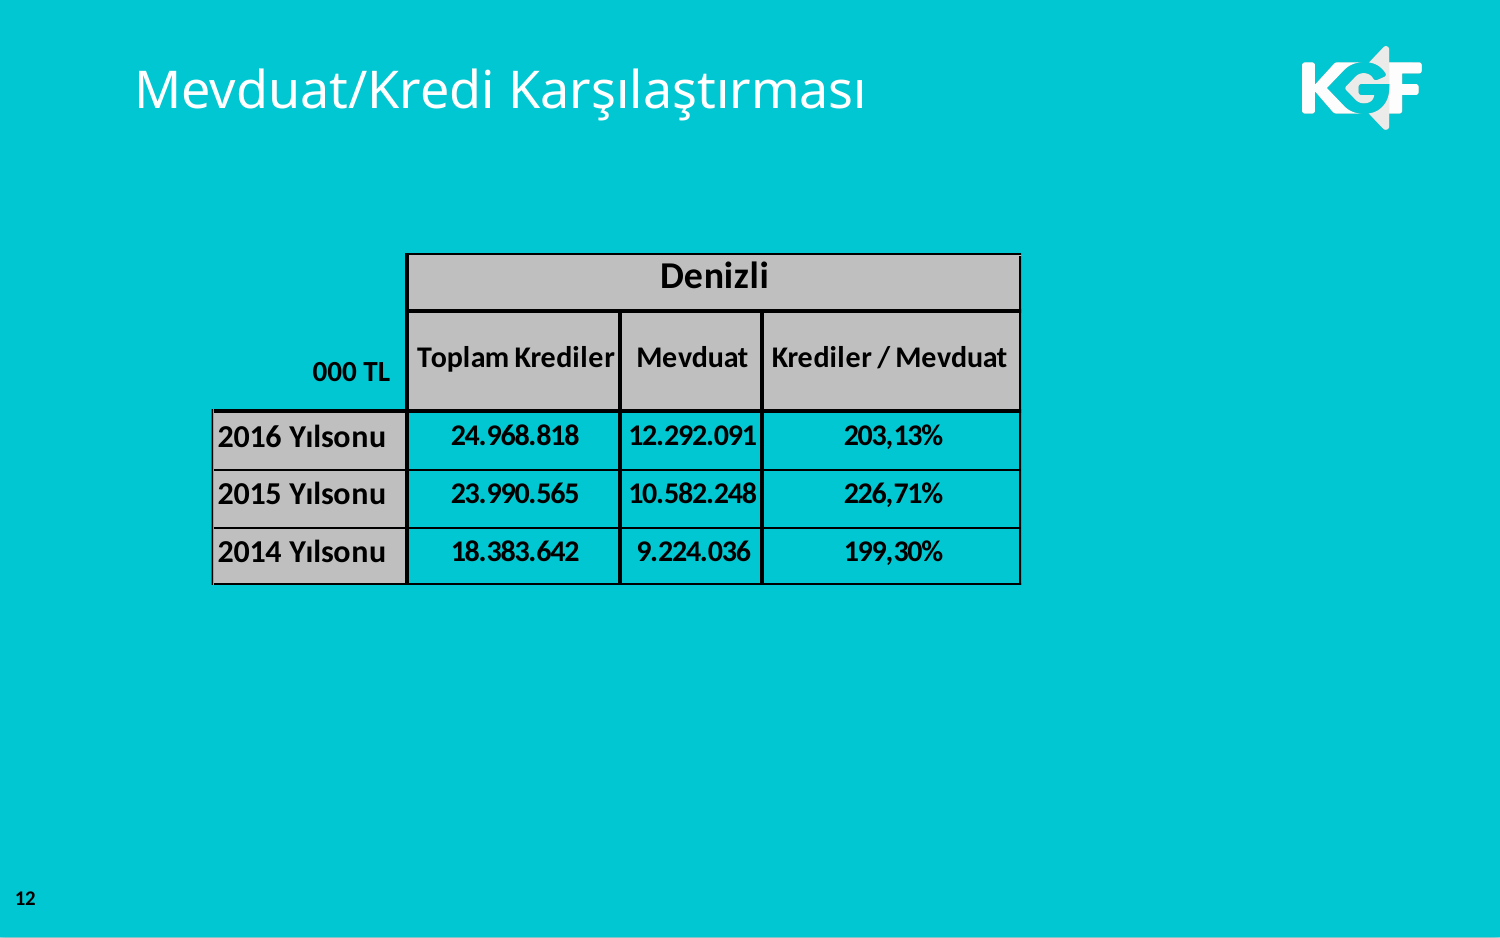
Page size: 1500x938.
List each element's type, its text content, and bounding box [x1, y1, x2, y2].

text_box Mevduat/Kredi Karşılaştırması [119, 26, 1256, 148]
text_box 12 [0, 876, 90, 917]
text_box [211, 253, 1024, 587]
